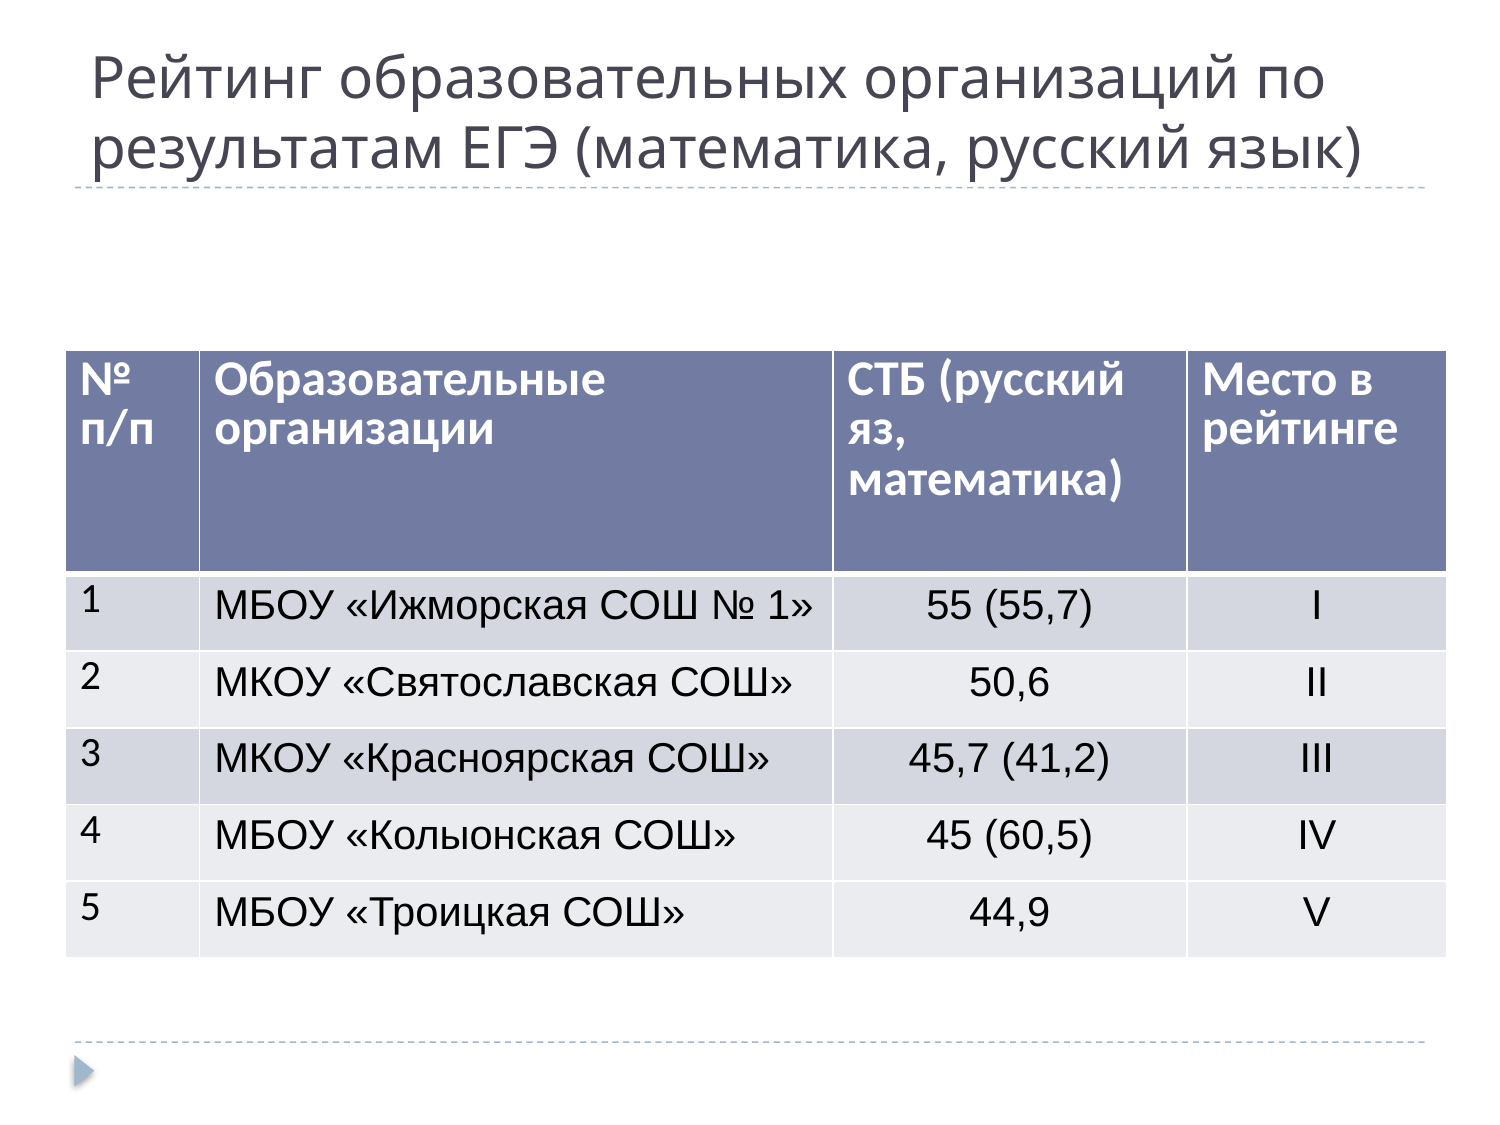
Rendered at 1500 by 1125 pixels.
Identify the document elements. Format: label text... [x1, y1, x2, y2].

table_cell МКОУ «Красноярская СОШ» [200, 729, 832, 804]
table_cell МКОУ «Святославская СОШ» [200, 652, 832, 727]
table_cell II [1188, 652, 1446, 727]
table_cell I [1188, 577, 1446, 650]
table_cell 50,6 [834, 652, 1186, 727]
table_header СТБ (русский яз, математика) [834, 351, 1186, 571]
table_cell III [1188, 729, 1446, 804]
table_cell МБОУ «Колыонская СОШ» [200, 805, 832, 880]
table_cell 45 (60,5) [834, 805, 1186, 880]
table_cell IV [1188, 805, 1446, 880]
table_cell V [1188, 882, 1446, 957]
title Рейтинг образовательных организаций по результатам ЕГЭ (математика, русский язык) [74, 24, 1426, 188]
table_cell 5 [66, 882, 199, 957]
table_cell МБОУ «Троицкая СОШ» [200, 882, 832, 957]
table_header № п/п [66, 351, 199, 571]
table_cell 3 [66, 729, 199, 804]
table_cell МБОУ «Ижморская СОШ № 1» [200, 577, 832, 650]
table_header Место в рейтинге [1188, 351, 1446, 571]
table_cell 1 [66, 577, 199, 650]
table_cell 2 [66, 652, 199, 727]
table_cell 45,7 (41,2) [834, 729, 1186, 804]
table_cell 55 (55,7) [834, 577, 1186, 650]
table_cell 44,9 [834, 882, 1186, 957]
table_header Образовательные организации [200, 351, 832, 571]
table_cell 4 [66, 805, 199, 880]
